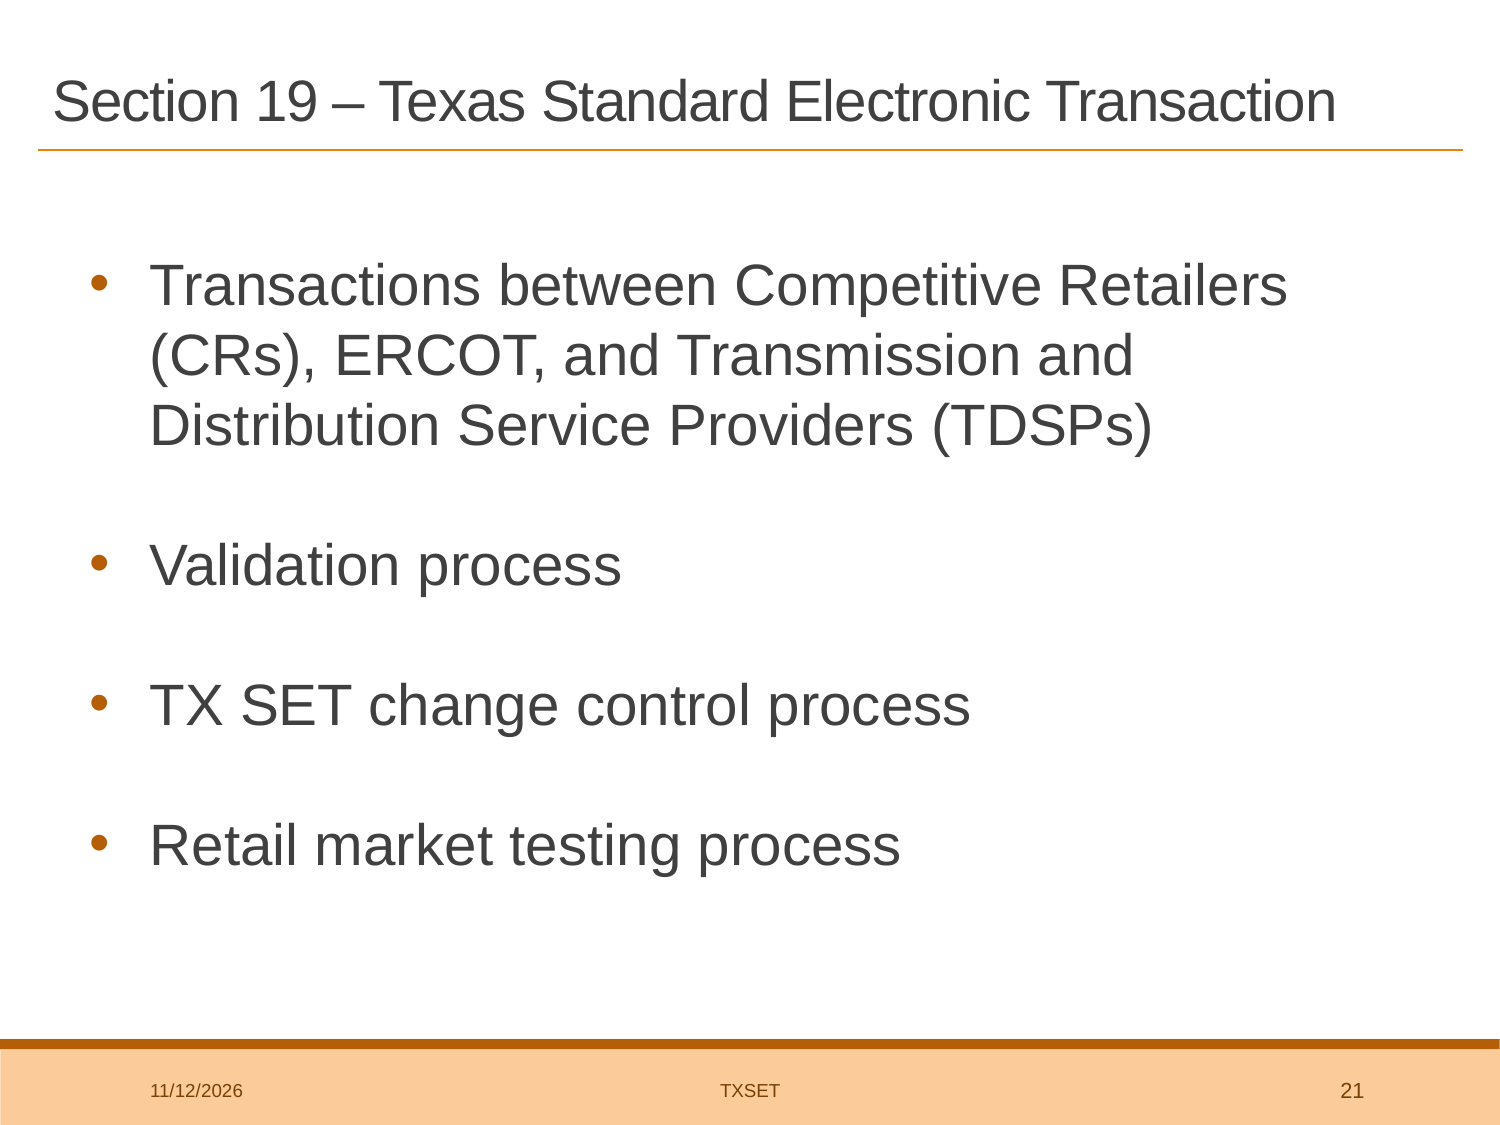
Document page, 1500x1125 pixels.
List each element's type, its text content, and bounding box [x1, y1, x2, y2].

footer TxSET [453, 1059, 1047, 1120]
slide_number 21 [1218, 1059, 1380, 1120]
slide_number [135, 1059, 440, 1120]
title Section 19 – Texas Standard Electronic Transaction [37, 37, 1438, 141]
text_box Transactions between Competitive Retailers (CRs), ERCOT, and Transmission and Distribution Service Providers (TDSPs) Validation process TX SET change control process Retail market testing process [75, 239, 1388, 885]
